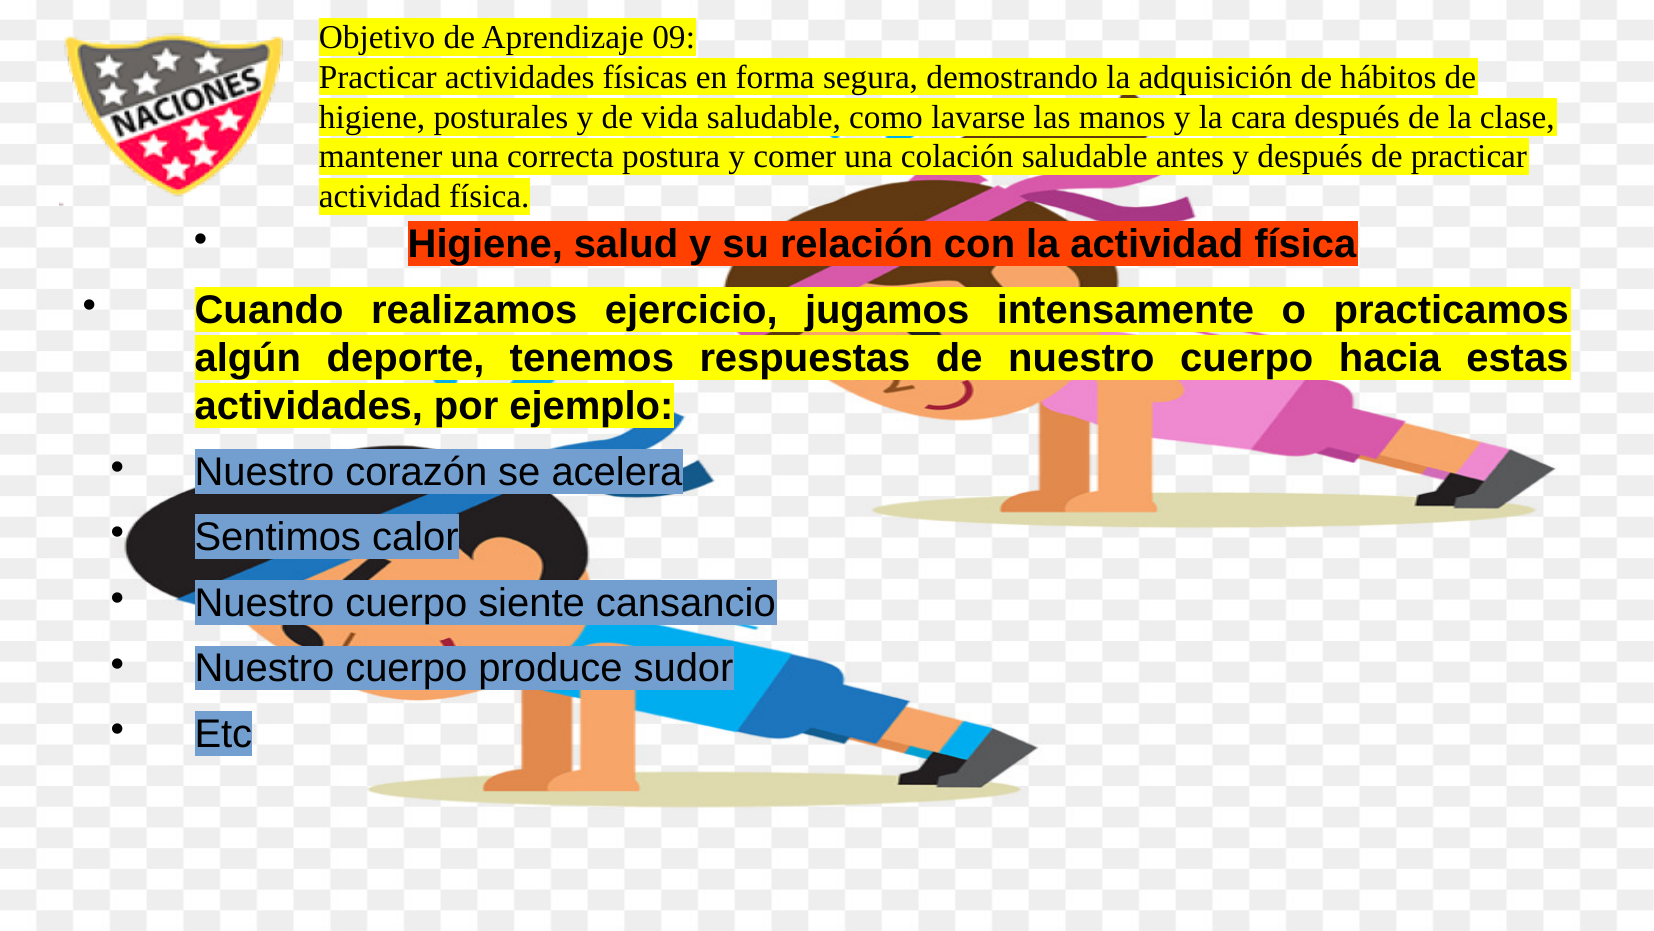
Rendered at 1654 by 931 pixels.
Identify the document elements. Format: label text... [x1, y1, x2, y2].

text_box Higiene, salud y su relación con la actividad física Cuando realizamos ejercicio, jugamos intensamente o practicamos algún deporte, tenemos respuestas de nuestro cuerpo hacia estas actividades, por ejemplo: Nuestro corazón se acelera Sentimos calor Nuestro cuerpo siente cansancio Nuestro cuerpo produce sudor Etc [82, 217, 1571, 757]
text_box Objetivo de Aprendizaje 09: Practicar actividades físicas en forma segura, demostrando la adquisición de hábitos de higiene, posturales y de vida saludable, como lavarse las manos y la cara después de la clase, mantener una correcta postura y comer una colación saludable antes y después de practicar actividad física. [318, 22, 1571, 208]
picture [0, 0, 1654, 931]
